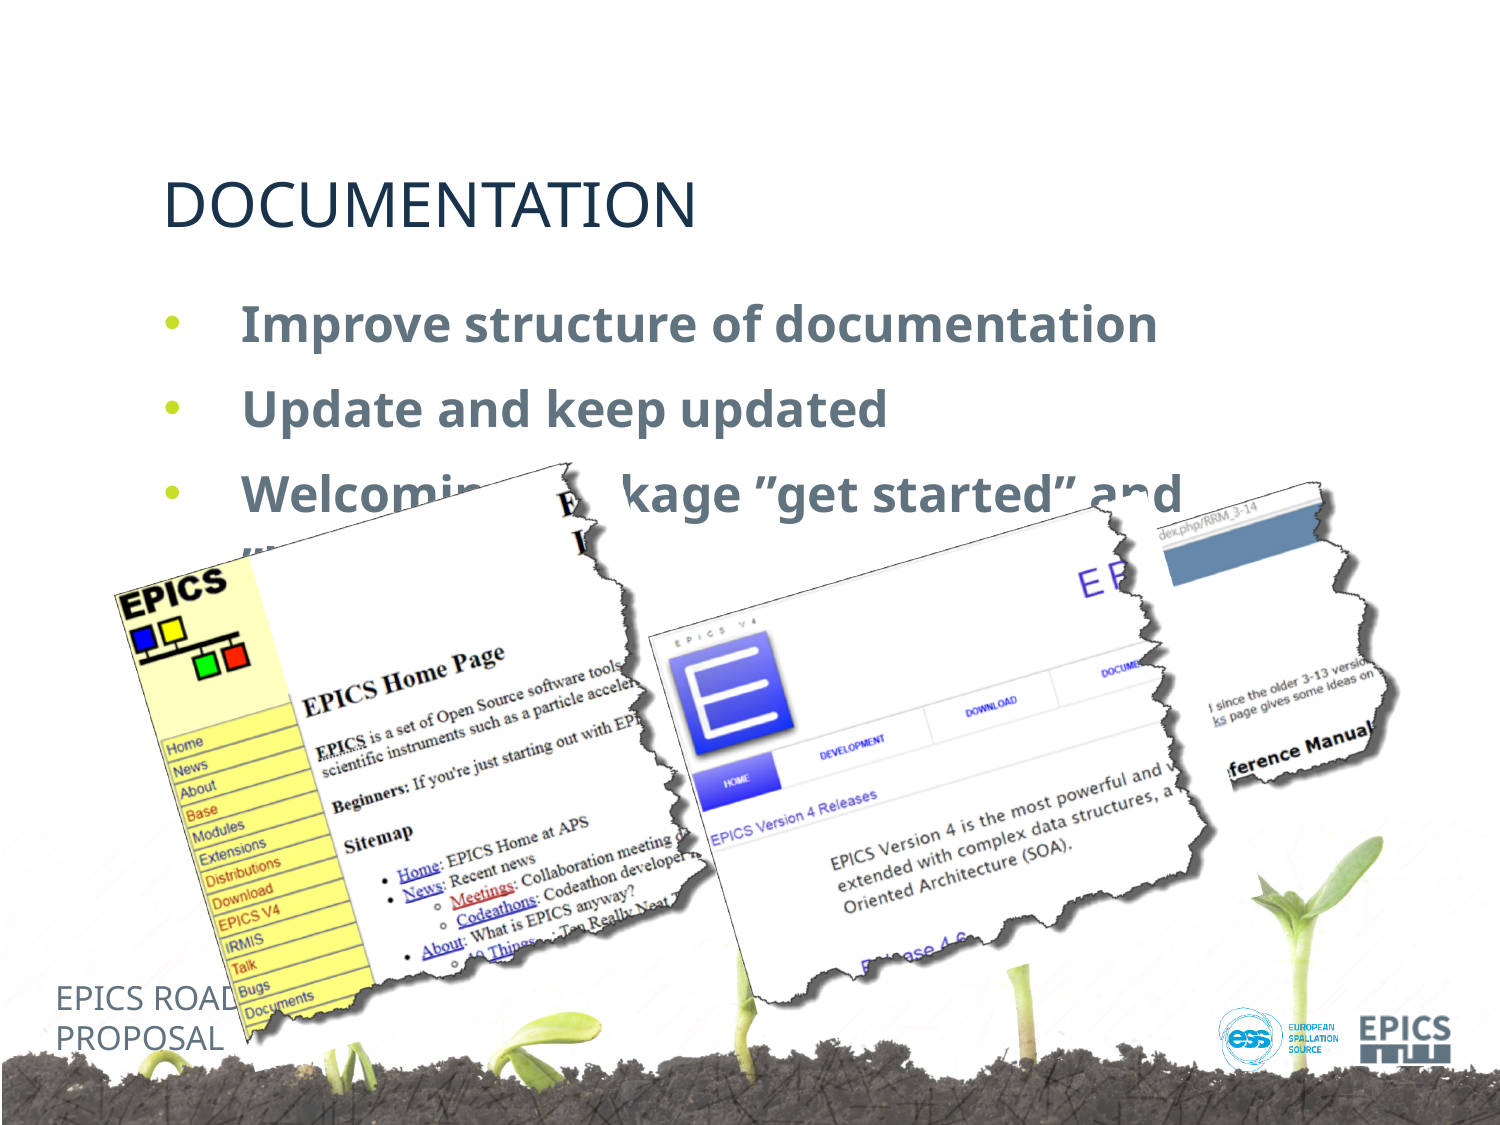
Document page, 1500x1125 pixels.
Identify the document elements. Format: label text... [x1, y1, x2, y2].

text_box DOCUMENTATION [162, 164, 1404, 233]
picture [2, 449, 1500, 1125]
text_box Improve structure of documentation Update and keep updated Welcoming package ”get started” and ”howtos” Marketing: Whitepapers and use cases [163, 280, 1301, 623]
